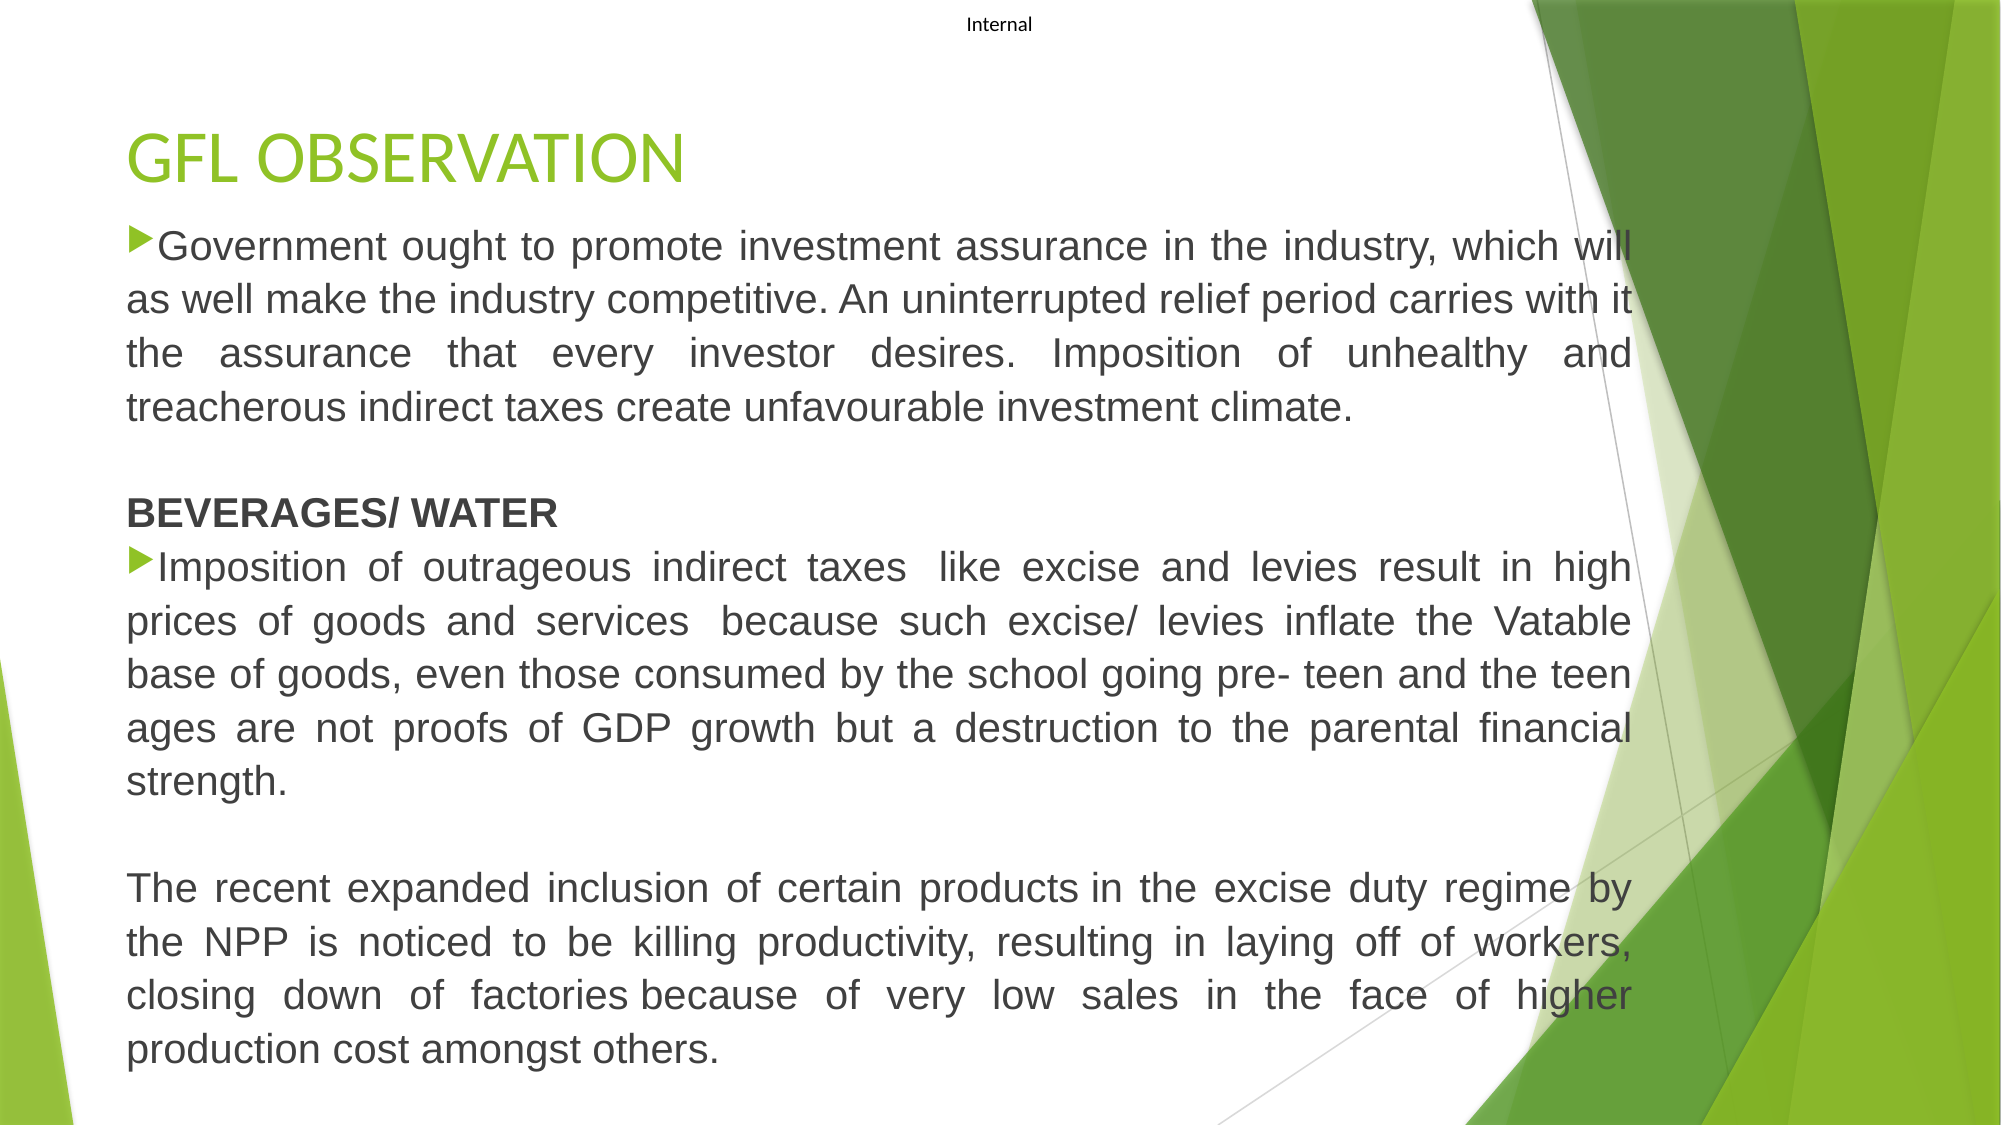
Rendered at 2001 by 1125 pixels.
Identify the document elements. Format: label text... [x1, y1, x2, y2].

title GFL OBSERVATION [111, 99, 1522, 207]
list Government ought to promote investment assurance in the industry, which will as well make the industry competitive. An uninterrupted relief period carries with it the assurance that every investor desires. Imposition of unhealthy and treacherous indirect taxes create unfavourable investment climate. BEVERAGES/ WATER Imposition of outrageous indirect taxes like excise and levies result in high prices of goods and services because such excise/ levies inflate the Vatable base of goods, even those consumed by the school going pre- teen and the teen ages are not proofs of GDP growth but a destruction to the parental financial strength. The recent expanded inclusion of certain products in the excise duty regime by the NPP is noticed to be killing productivity, resulting in laying off of workers, closing down of factories because of very low sales in the face of higher production cost amongst others. [111, 207, 1649, 992]
